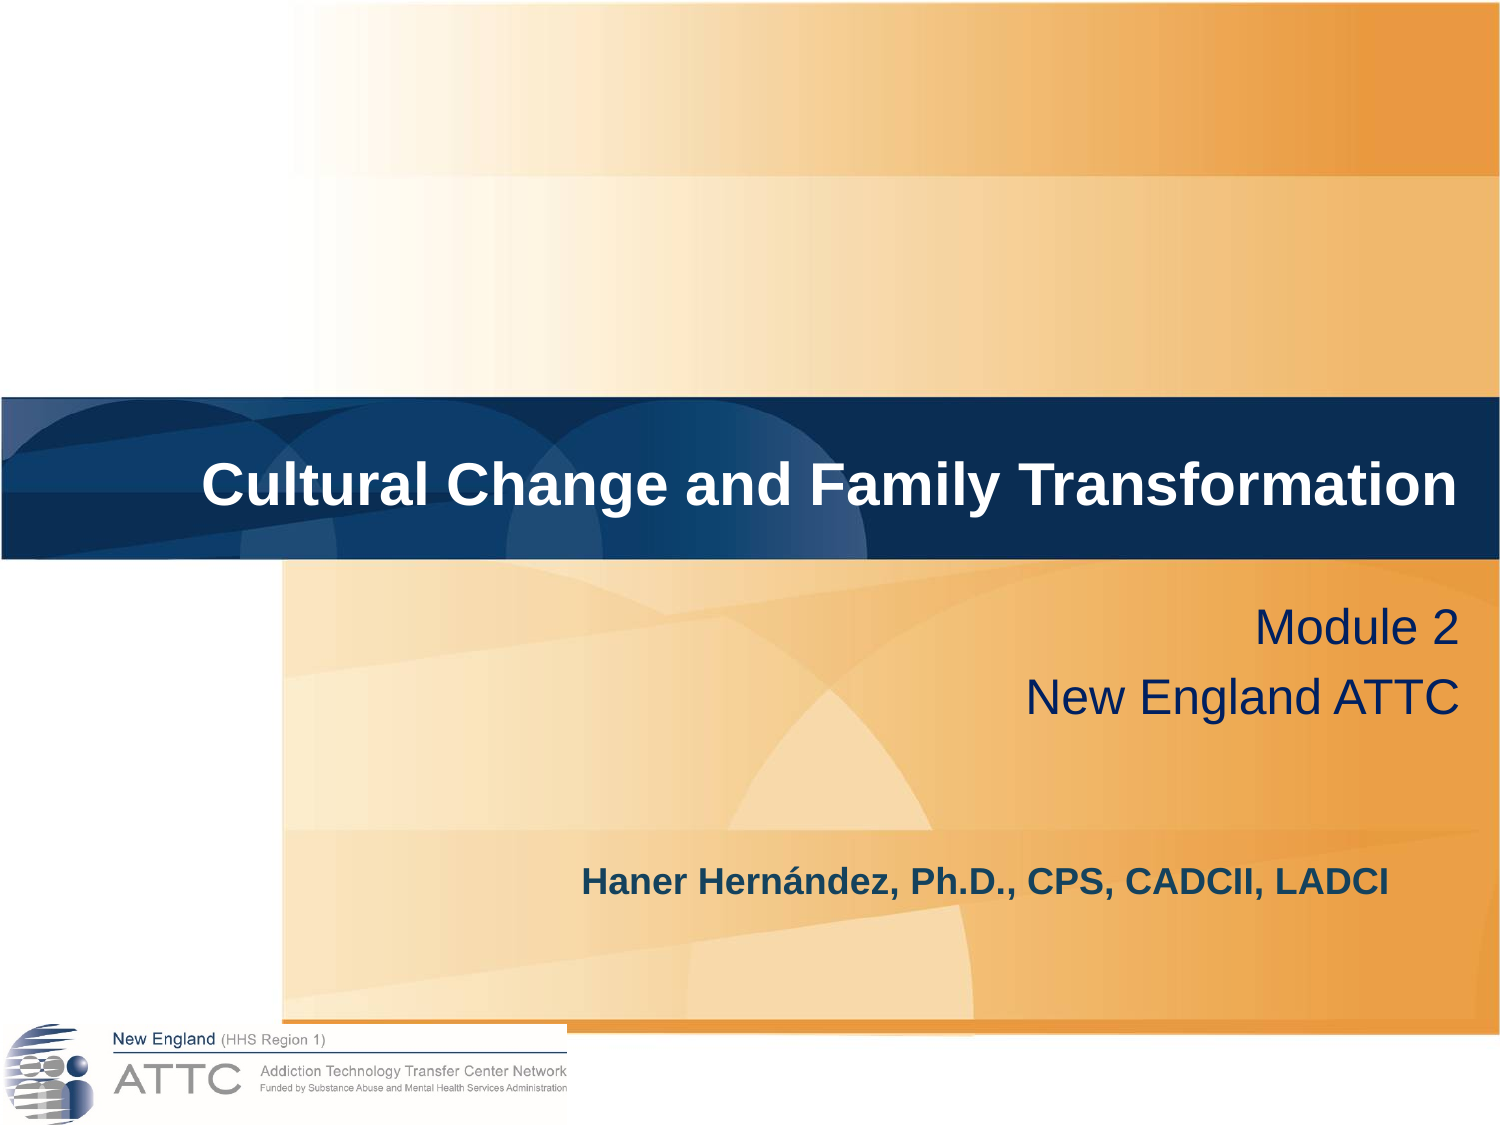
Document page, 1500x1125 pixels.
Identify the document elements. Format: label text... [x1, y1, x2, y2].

text_box Haner Hernández, Ph.D., CPS, CADCII, LADCI [566, 849, 1405, 910]
text_box Module 2 New England ATTC [424, 587, 1475, 825]
picture [0, 0, 1500, 1125]
title Cultural Change and Family Transformation [37, 399, 1476, 563]
